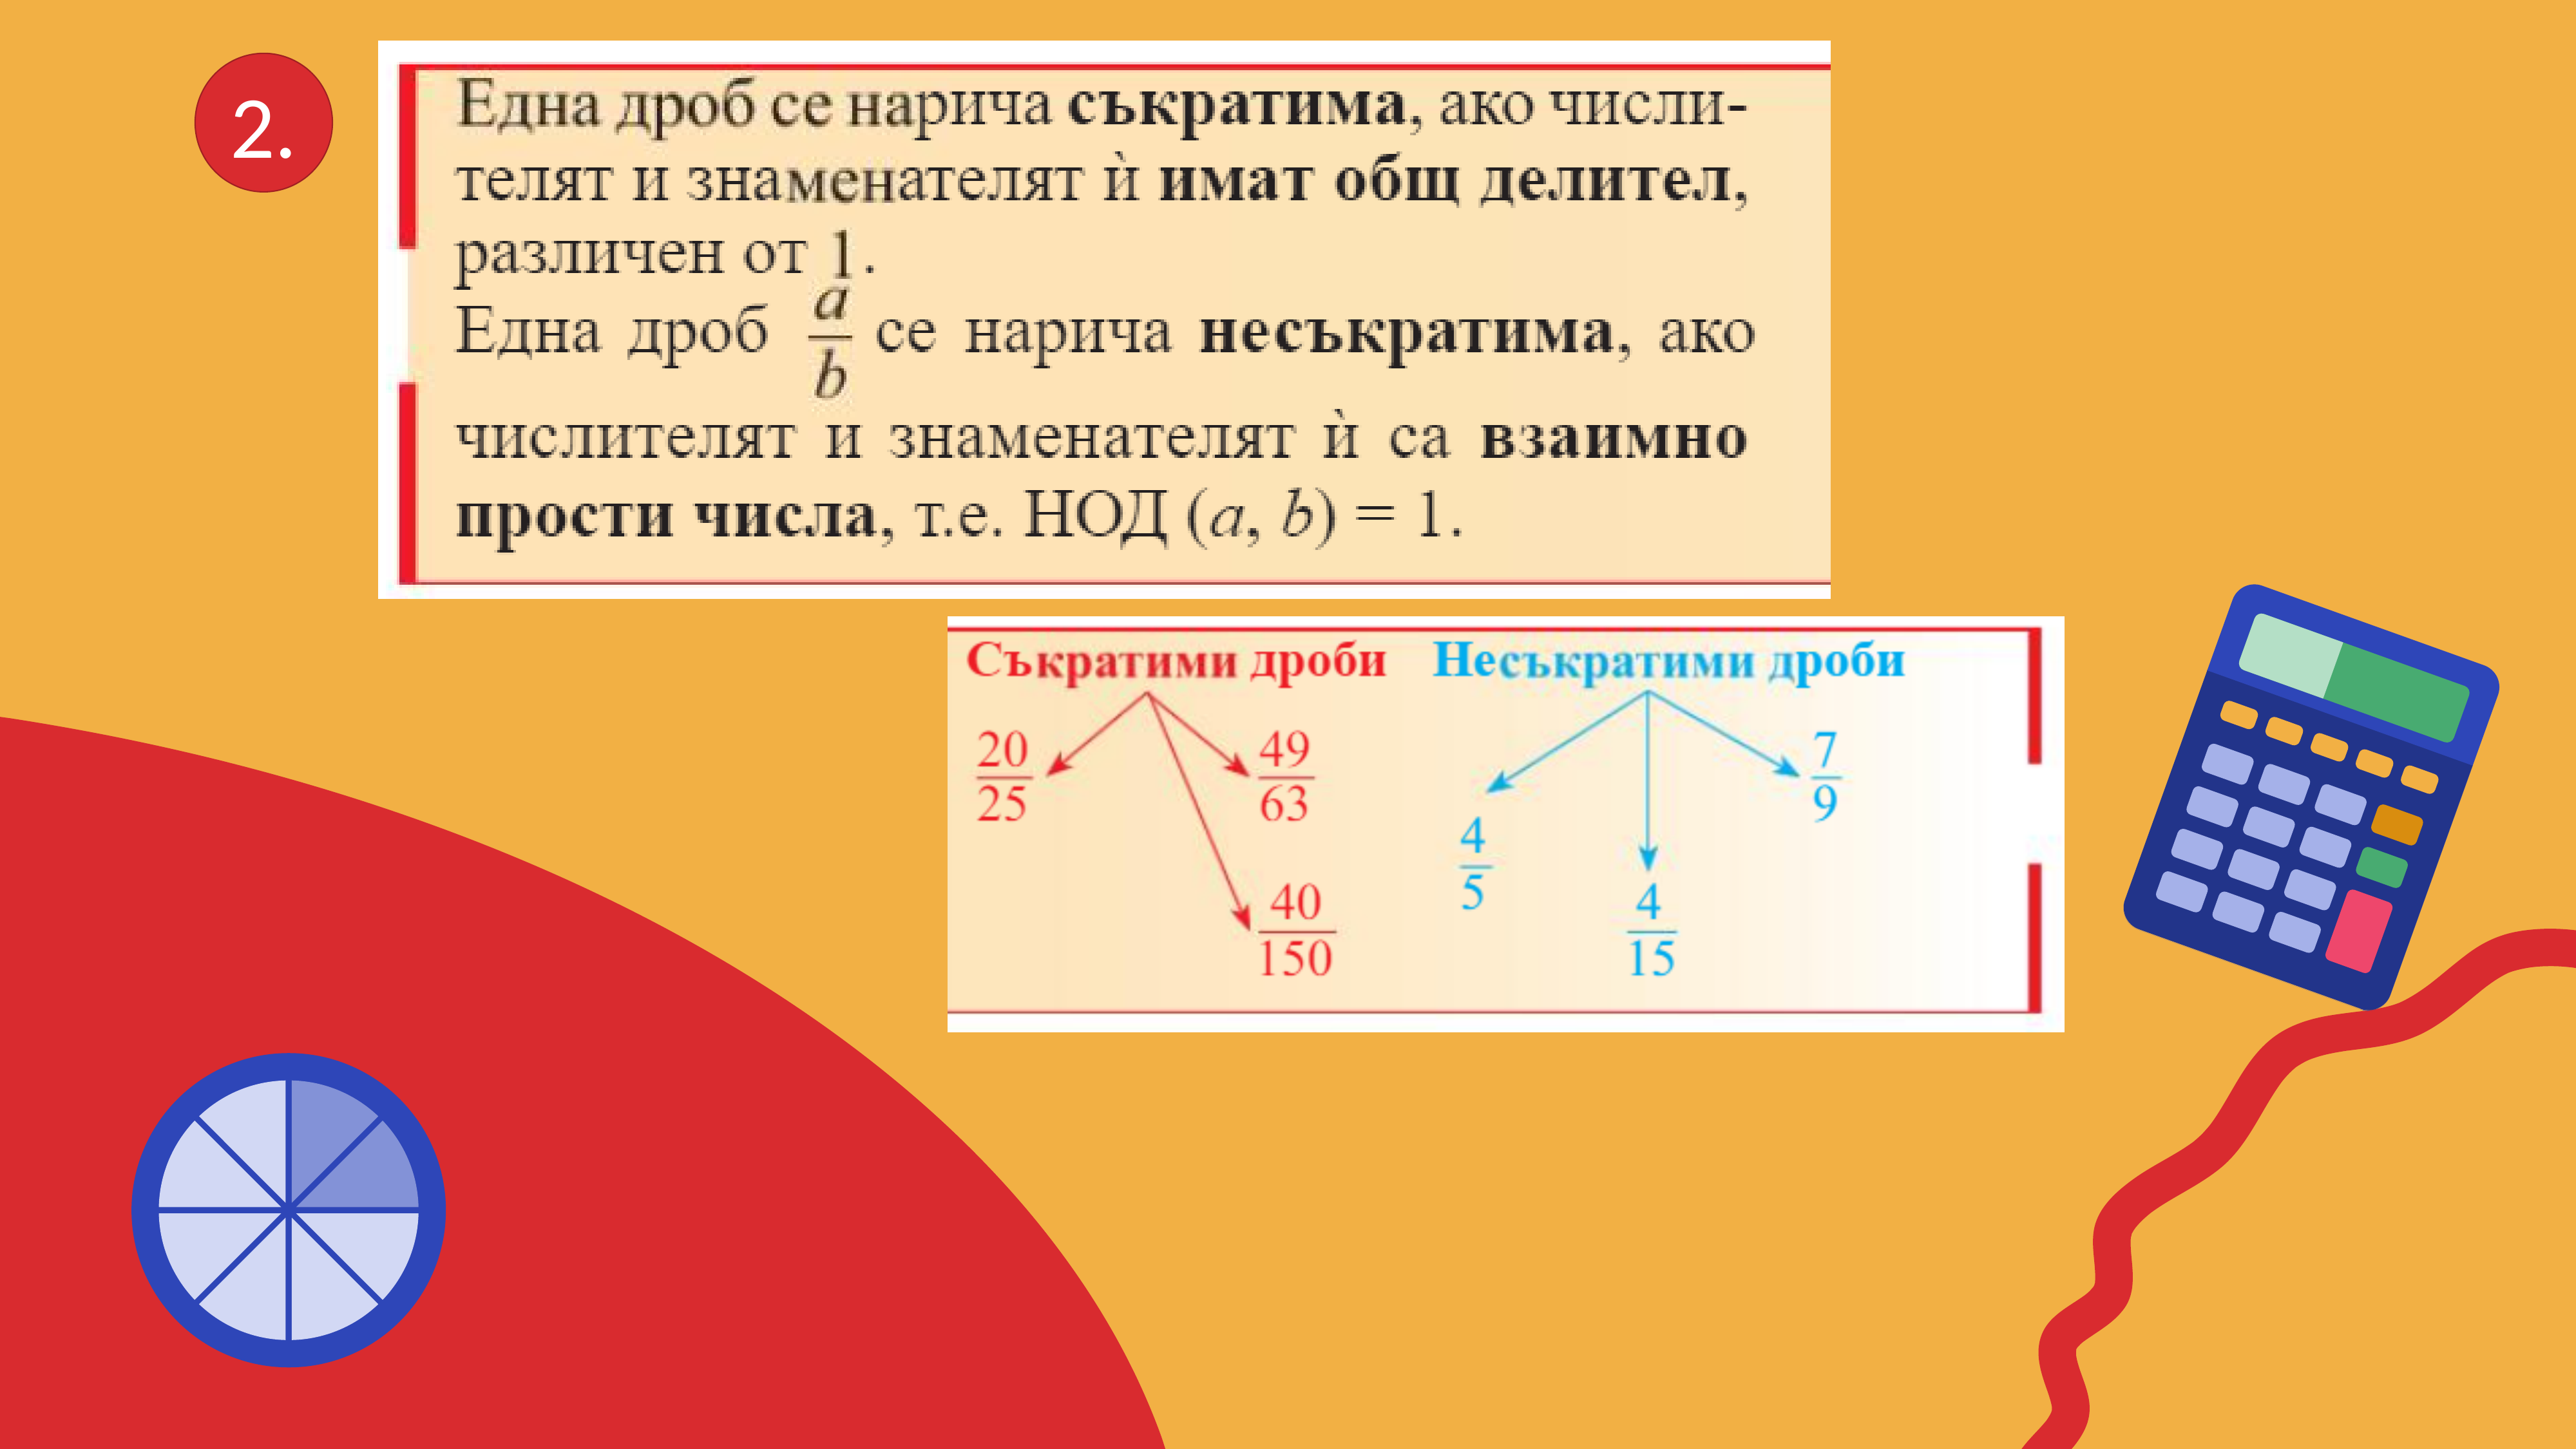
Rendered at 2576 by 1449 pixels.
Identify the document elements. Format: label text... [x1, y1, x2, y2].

text_box [0, 716, 1167, 1449]
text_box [131, 1053, 446, 1368]
picture [378, 41, 1831, 599]
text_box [2170, 614, 2453, 981]
text_box [2021, 929, 2576, 1449]
text_box 2. [194, 52, 334, 193]
picture [948, 616, 2065, 1032]
